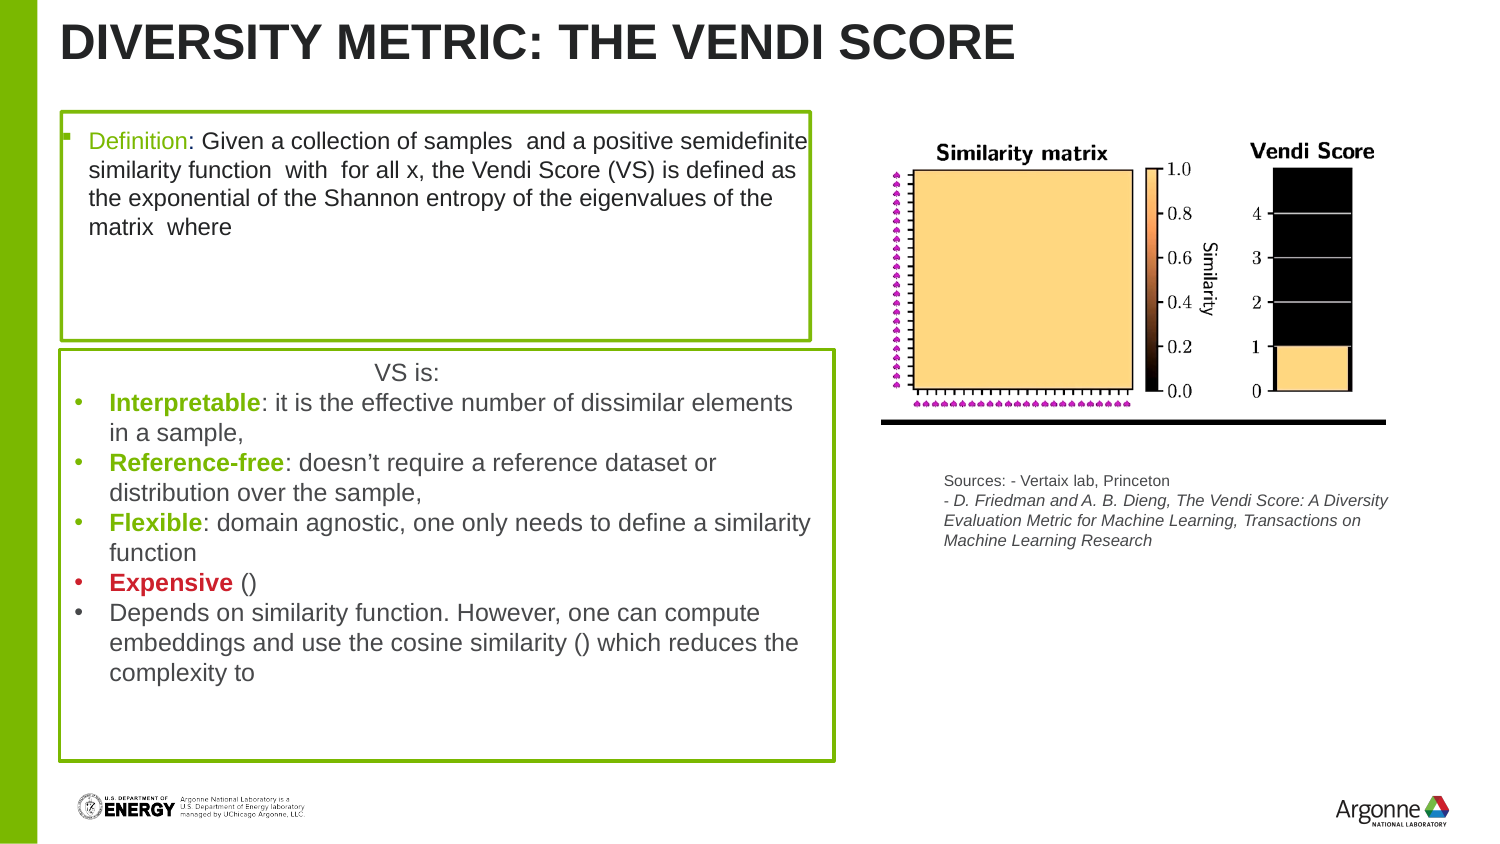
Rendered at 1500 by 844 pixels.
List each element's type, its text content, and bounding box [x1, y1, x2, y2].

title Diversity metric: the vendi score [59, 0, 1401, 71]
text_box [880, 139, 1387, 426]
picture [75, 791, 308, 822]
picture [1330, 787, 1458, 834]
text_box Sources: - Vertaix lab, Princeton - D. Friedman and A. B. Dieng, The Vendi Score: A Diversity Evaluation Metric for Machine Learning, Transactions on Machine Learning Research [928, 463, 1435, 558]
